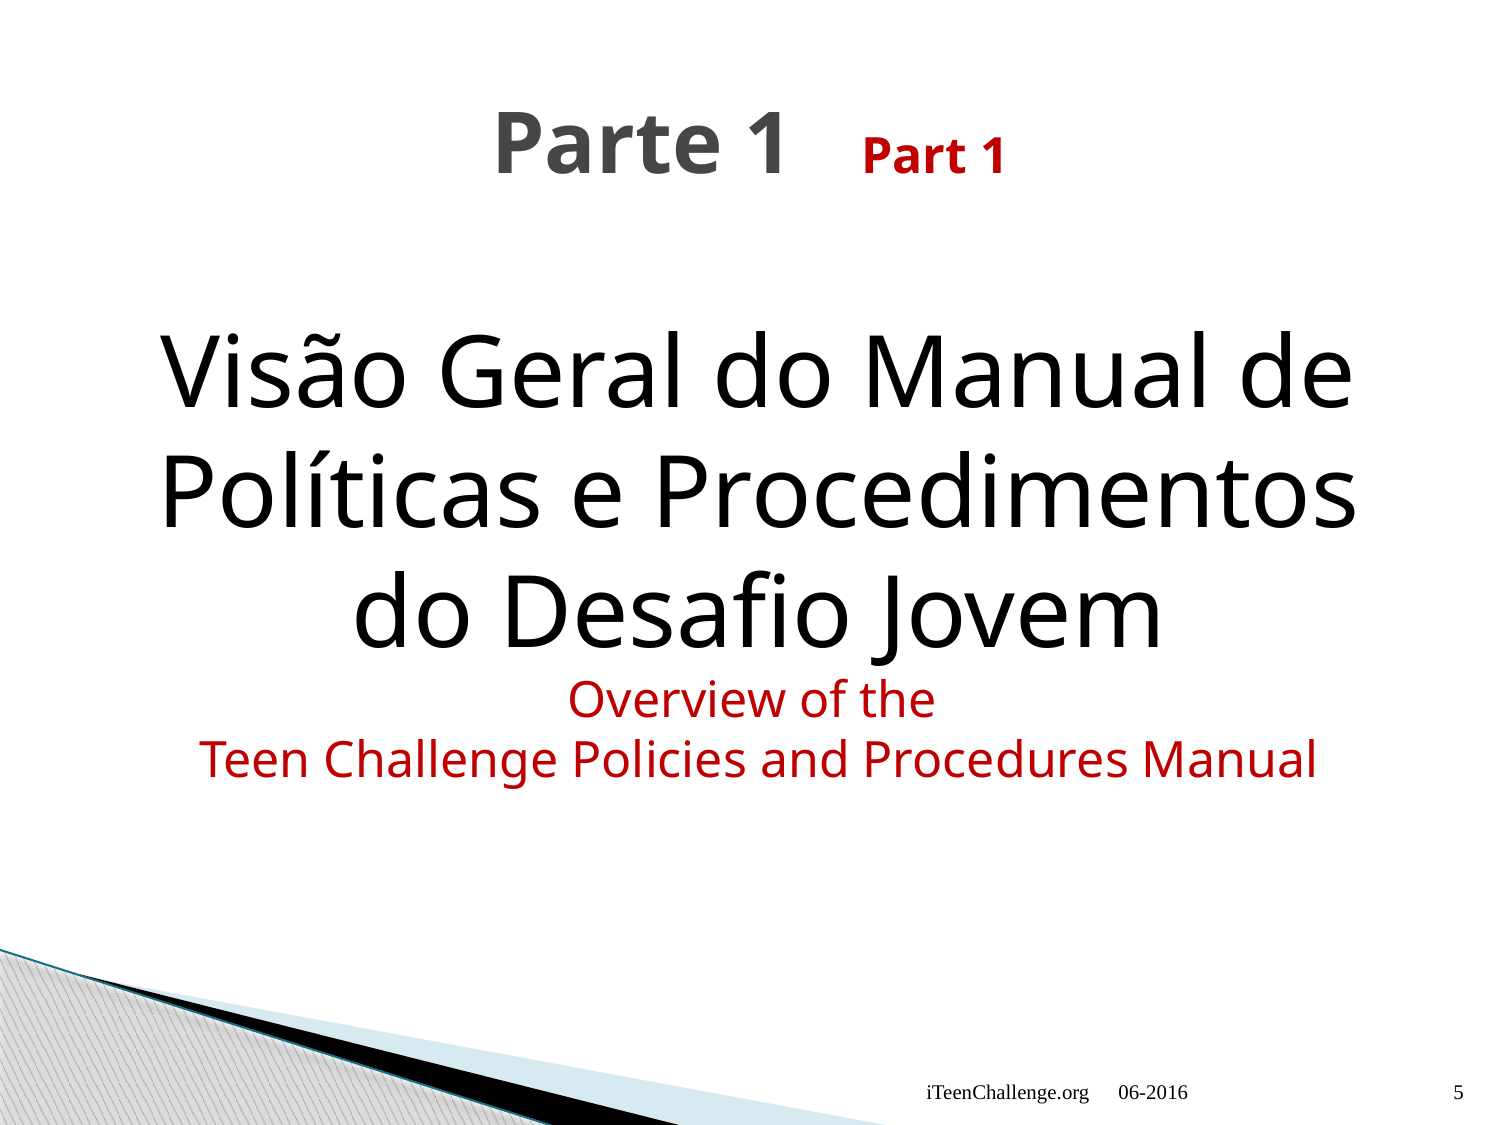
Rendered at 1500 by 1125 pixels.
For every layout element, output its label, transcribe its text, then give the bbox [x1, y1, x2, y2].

title Parte 1 Part 1 [75, 45, 1425, 233]
slide_number 06-2016 [1105, 1051, 1418, 1112]
footer iTeenChallenge.org [718, 1051, 1105, 1112]
list Visão Geral do Manual de Políticas e Procedimentos do Desafio Jovem Overview of the Teen Challenge Policies and Procedures Manual [75, 299, 1425, 986]
slide_number 5 [1418, 1051, 1479, 1112]
